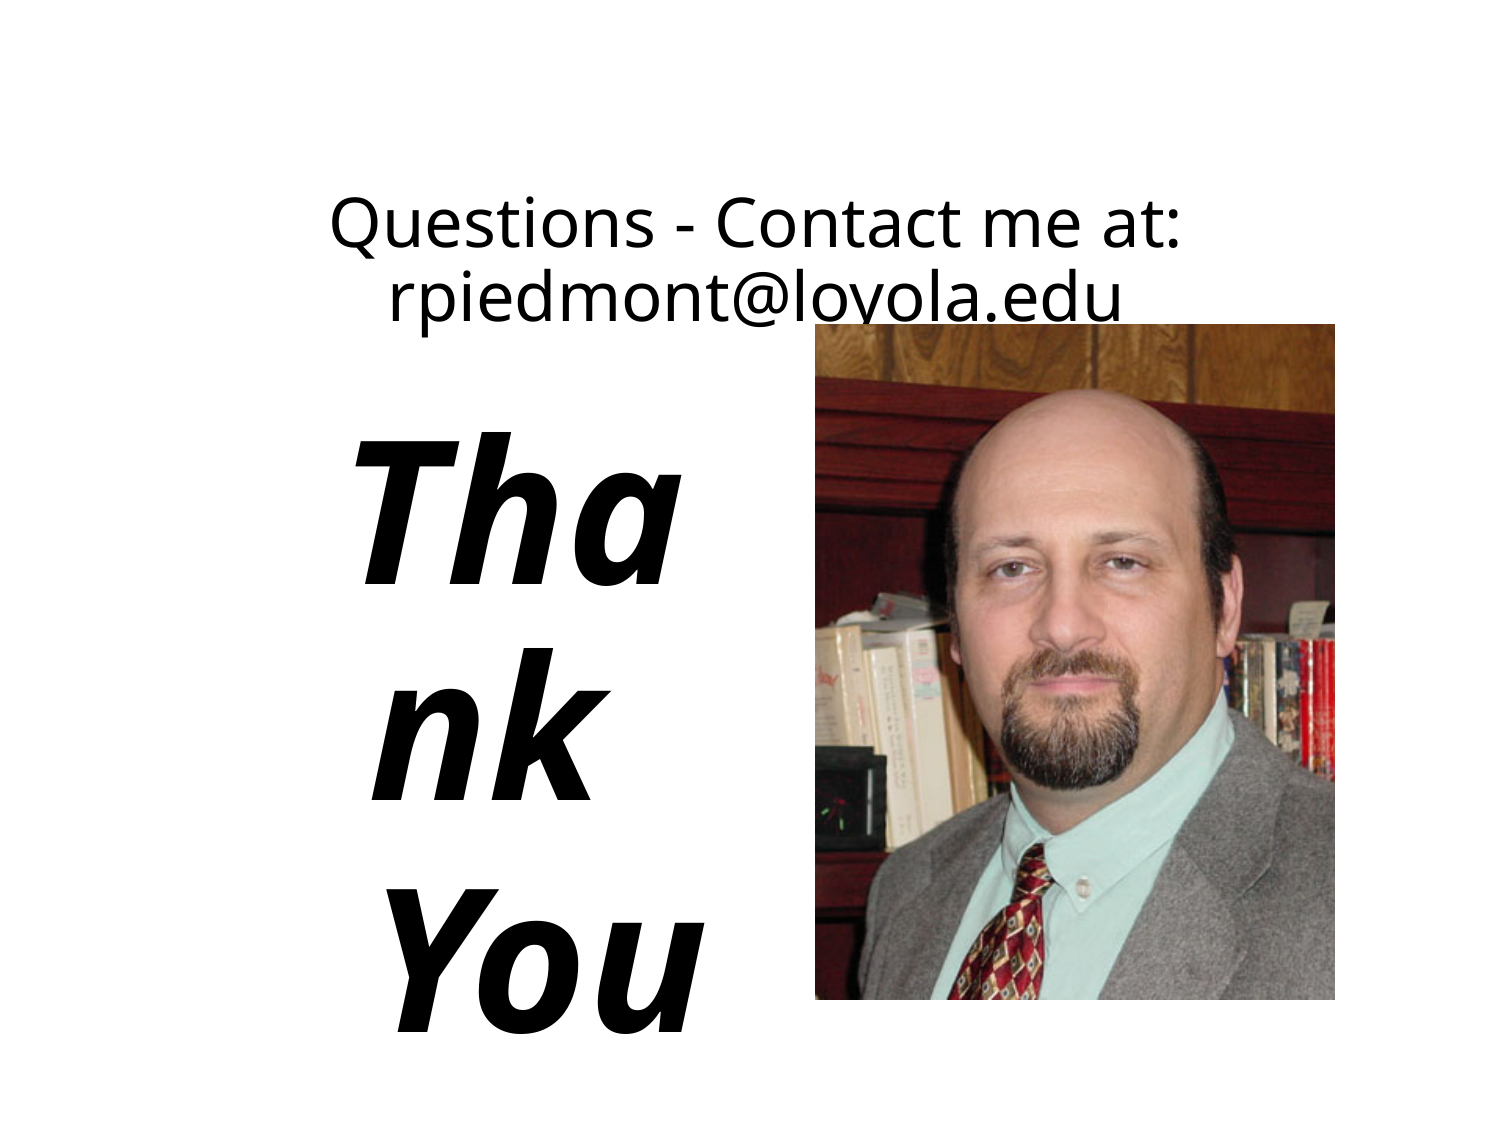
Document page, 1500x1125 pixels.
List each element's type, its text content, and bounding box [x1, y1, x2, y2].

list Thank You [324, 404, 762, 973]
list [815, 324, 1335, 1000]
title Questions - Contact me at: rpiedmont@loyola.edu [112, 137, 1400, 388]
